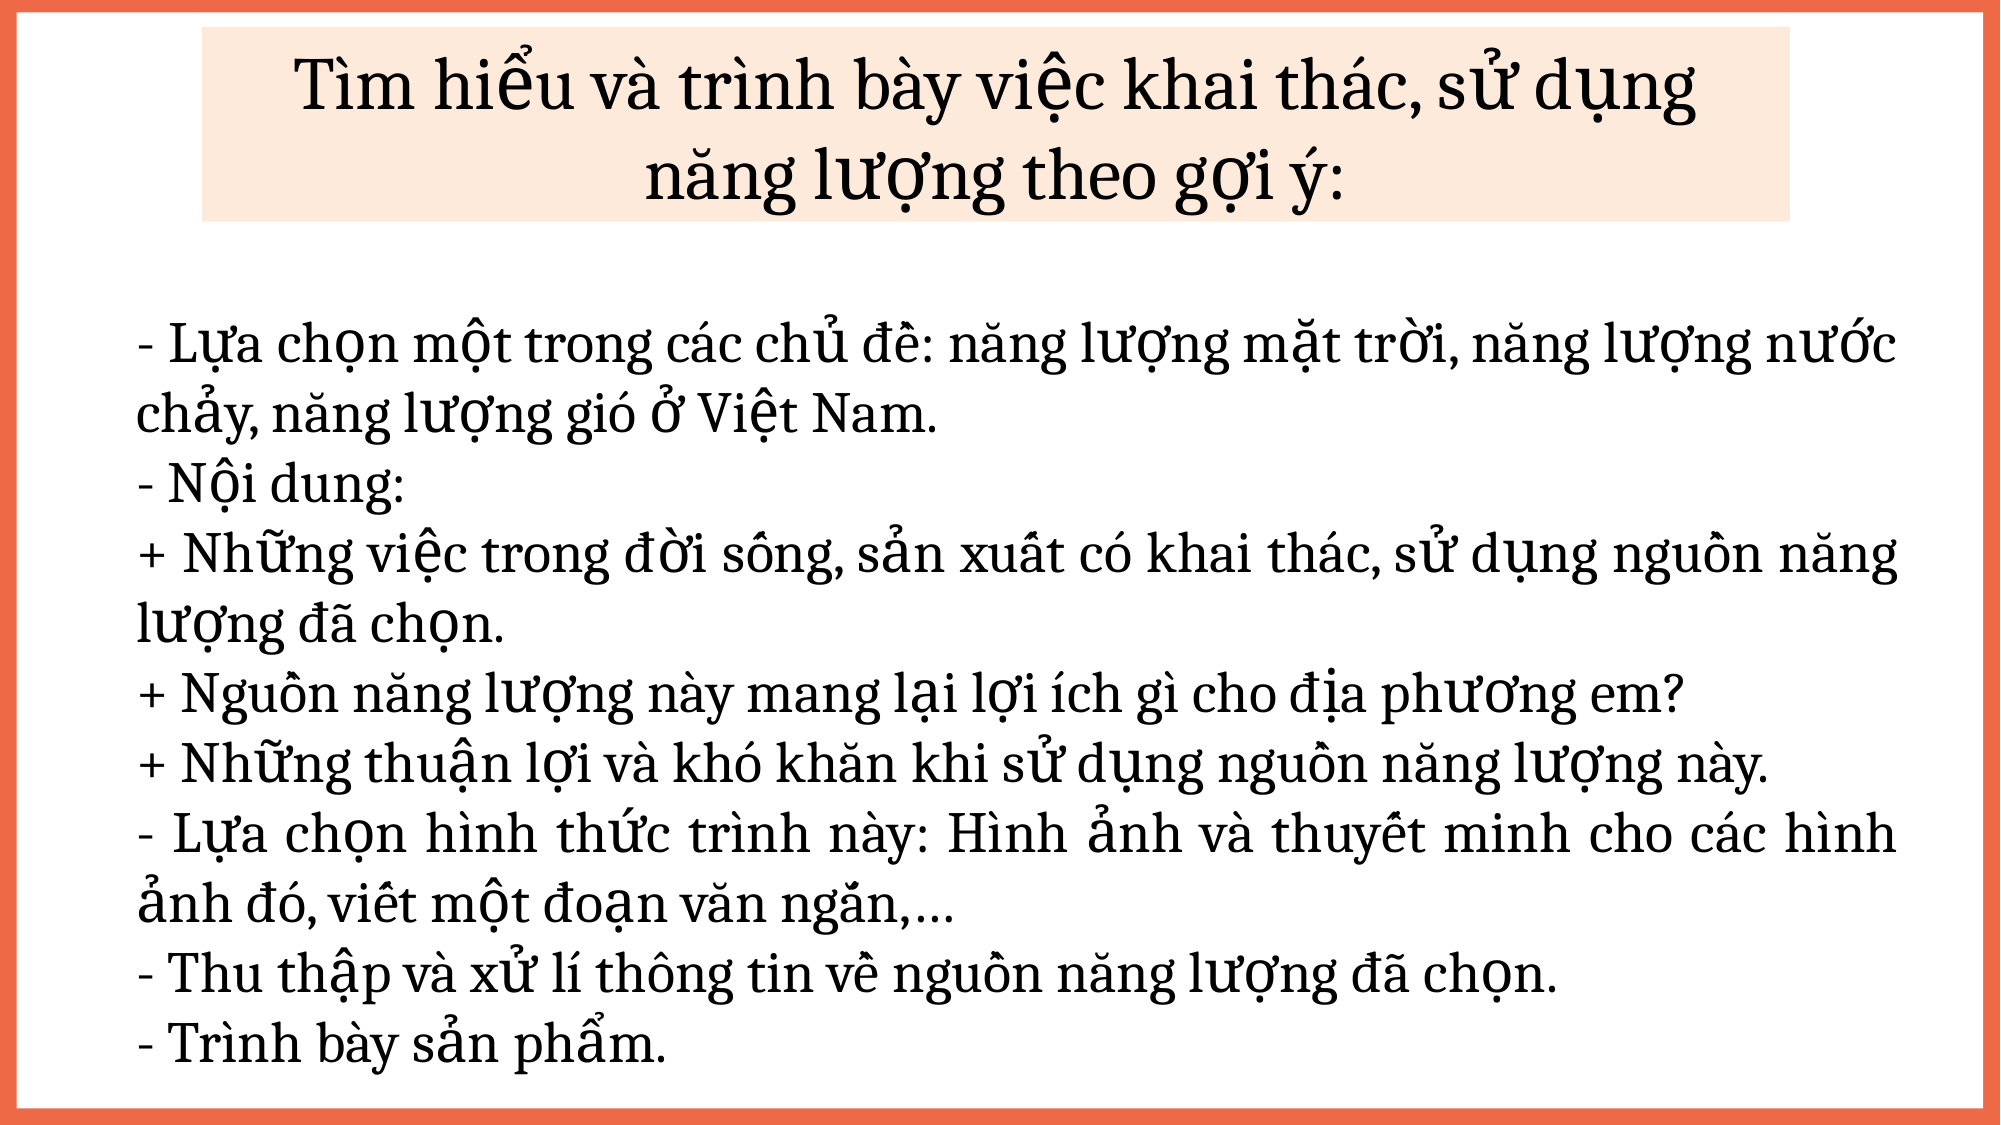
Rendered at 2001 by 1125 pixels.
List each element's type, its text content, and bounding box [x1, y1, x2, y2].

text_box - Lựa chọn một trong các chủ đề: năng lượng mặt trời, năng lượng nước chảy, năng lượng gió ở Việt Nam. - Nội dung: + Những việc trong đời sống, sản xuất có khai thác, sử dụng nguồn năng lượng đã chọn. + Nguồn năng lượng này mang lại lợi ích gì cho địa phương em? + Những thuận lợi và khó khăn khi sử dụng nguồn năng lượng này. - Lựa chọn hình thức trình này: Hình ảnh và thuyết minh cho các hình ảnh đó, viết một đoạn văn ngắn,… - Thu thập và xử lí thông tin về nguồn năng lượng đã chọn. - Trình bày sản phẩm. [121, 296, 1913, 1082]
text_box Tìm hiểu và trình bày việc khai thác, sử dụng năng lượng theo gợi ý: [202, 26, 1790, 222]
